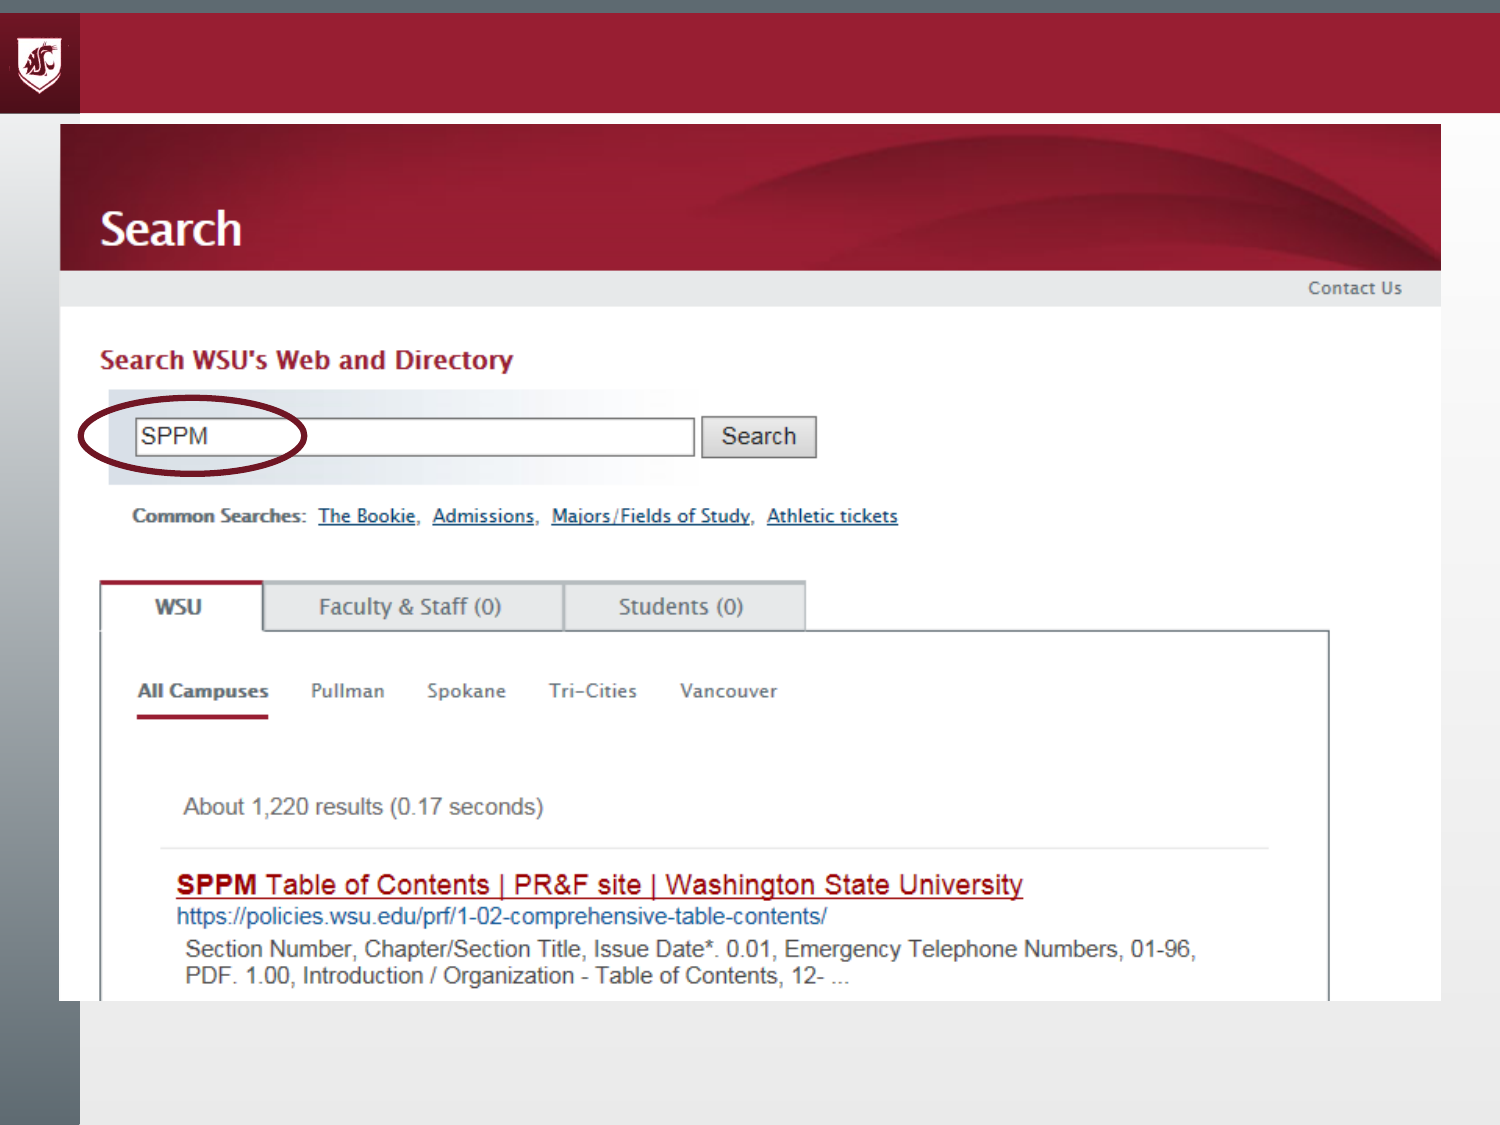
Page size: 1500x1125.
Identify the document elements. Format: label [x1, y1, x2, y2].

picture [59, 123, 1441, 1001]
picture [9, 27, 69, 100]
